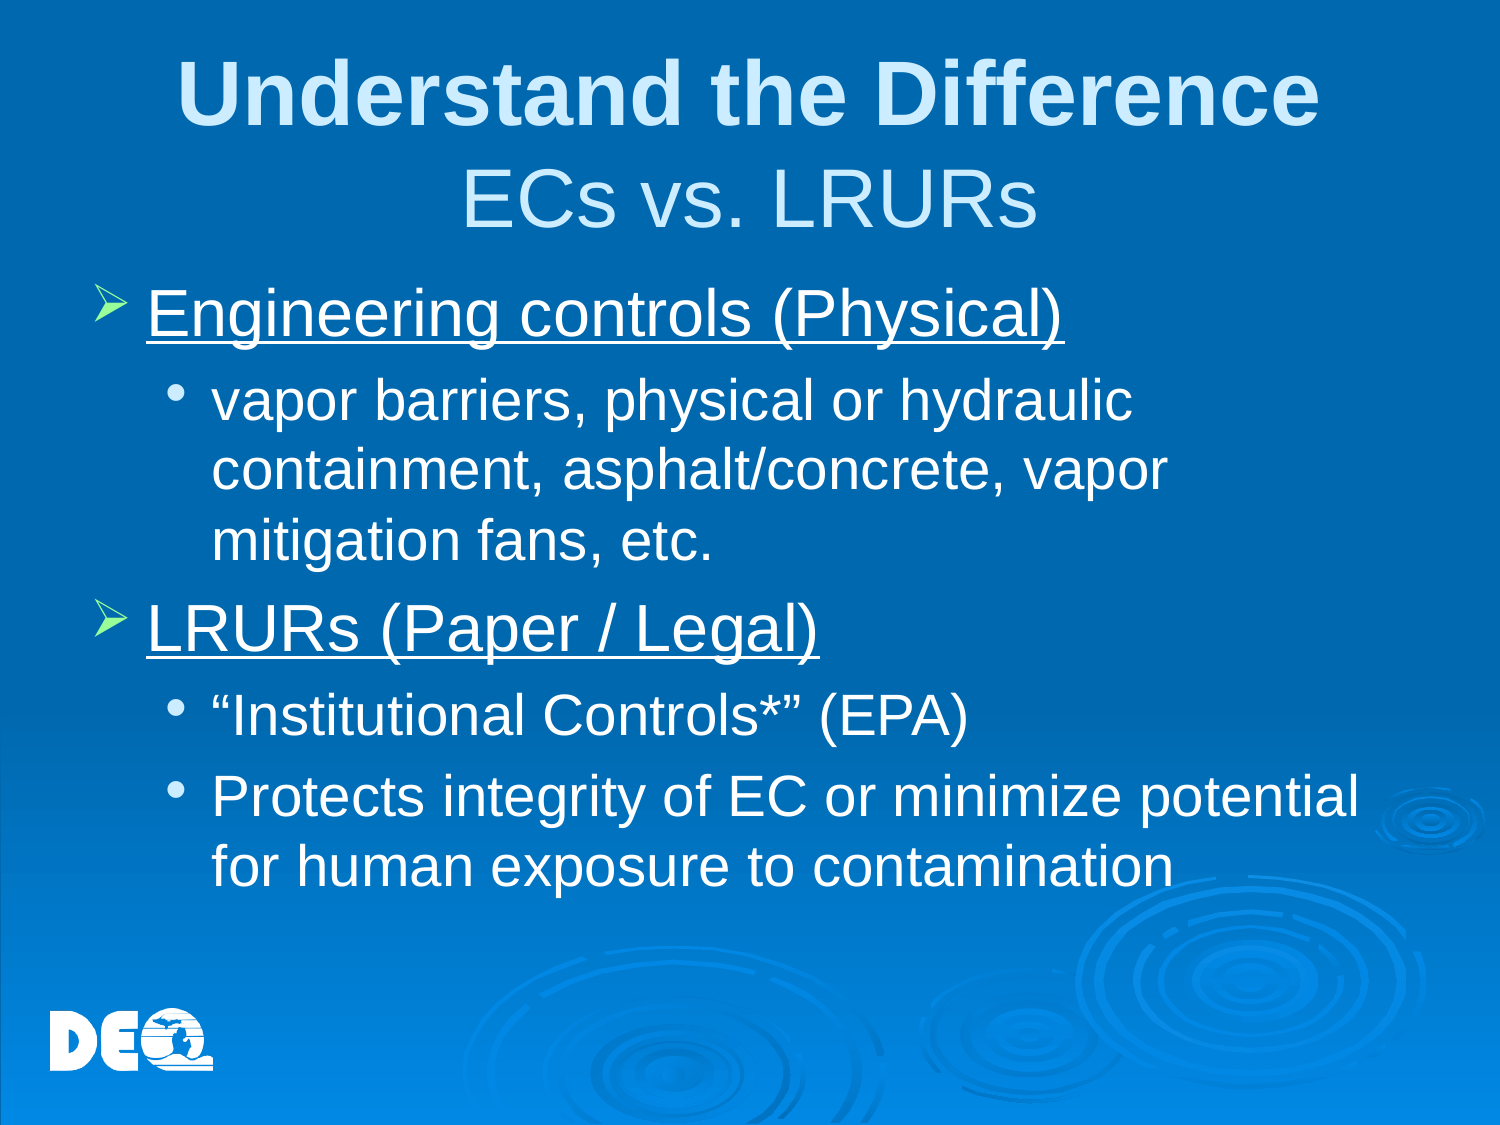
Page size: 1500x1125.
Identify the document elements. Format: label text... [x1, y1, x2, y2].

list Engineering controls (Physical) vapor barriers, physical or hydraulic containment, asphalt/concrete, vapor mitigation fans, etc. LRURs (Paper / Legal) “Institutional Controls*” (EPA) Protects integrity of EC or minimize potential for human exposure to contamination [75, 262, 1425, 1005]
picture [50, 1008, 213, 1071]
title Understand the Difference ECs vs. LRURs [75, 45, 1425, 233]
